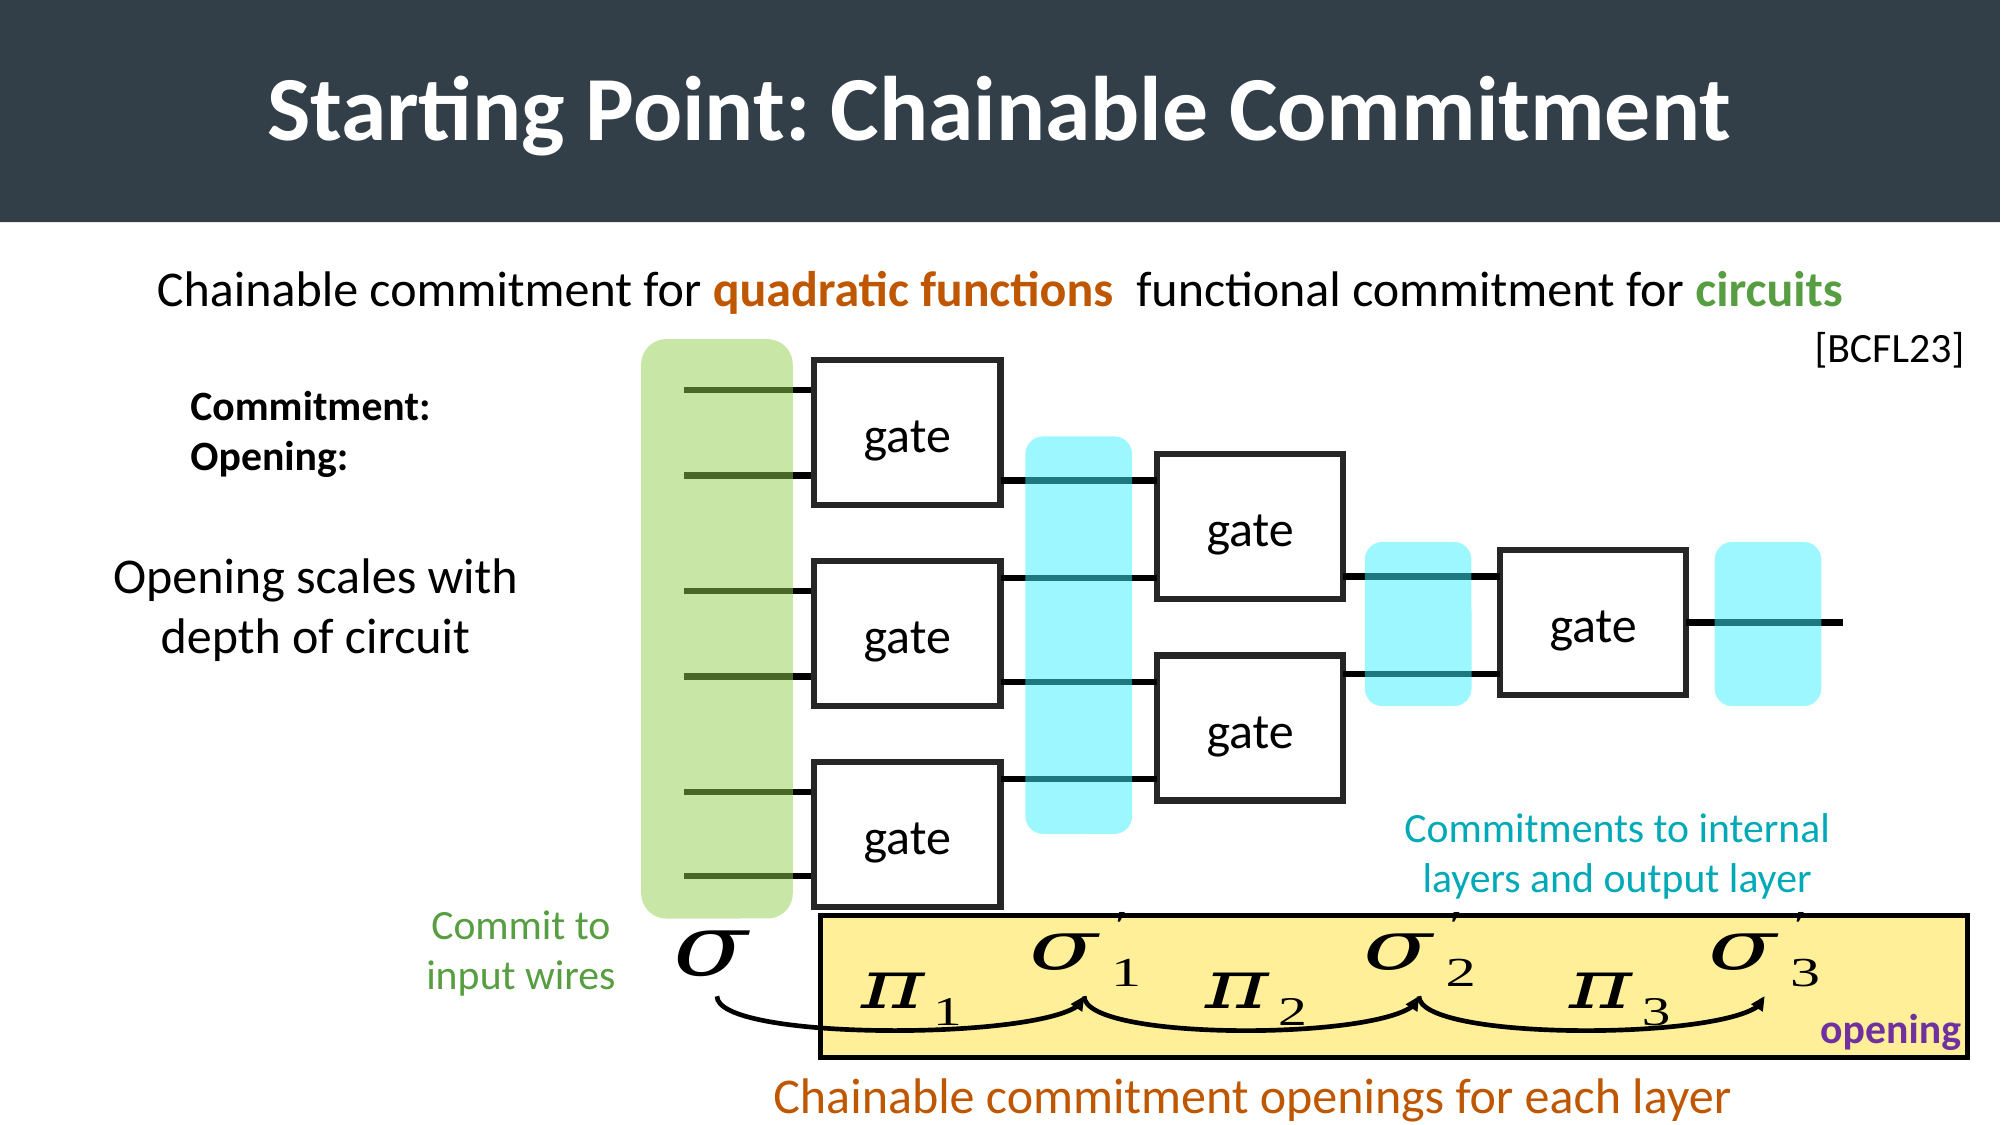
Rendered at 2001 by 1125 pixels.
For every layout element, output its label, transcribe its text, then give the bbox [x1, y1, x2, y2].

text_box Opening scales with depth of circuit [65, 536, 566, 672]
text_box [820, 1031, 900, 1056]
text_box Chainable commitment openings for each layer [1254, 1056, 1591, 1125]
text_box [1594, 914, 1968, 1059]
text_box [903, 914, 1251, 1028]
text_box gate [1156, 453, 1344, 600]
text_box [BCFL23] [1765, 312, 1979, 378]
text_box [903, 1005, 1251, 1056]
text_box [820, 914, 900, 1028]
text_box [1024, 780, 1134, 836]
text_box [1713, 540, 1823, 622]
text_box [1254, 1005, 1591, 1056]
text_box [1024, 481, 1134, 577]
text_box Chainable commitment openings for each layer [1594, 1056, 1747, 1125]
text_box [1254, 914, 1591, 1028]
text_box [1024, 578, 1134, 681]
text_box [1024, 683, 1134, 779]
title Starting Point: Chainable Commitment [0, 0, 2000, 223]
text_box [1363, 540, 1473, 576]
text_box opening [1805, 994, 1977, 1060]
text_box [1024, 435, 1134, 480]
text_box Chainable commitment openings for each layer [758, 1056, 900, 1125]
text_box gate [1156, 655, 1344, 802]
text_box [1363, 674, 1473, 708]
text_box [1363, 577, 1473, 673]
text_box Chainable commitment openings for each layer [903, 1056, 1251, 1125]
text_box Commitments to internal layers and output layer [1250, 793, 1985, 908]
text_box gate [1499, 549, 1687, 696]
text_box gate [813, 560, 1001, 707]
text_box [1713, 623, 1823, 708]
text_box gate [813, 761, 1001, 908]
text_box [640, 338, 794, 920]
text_box gate [813, 359, 1001, 506]
text_box Commit to input wires [389, 890, 653, 1006]
